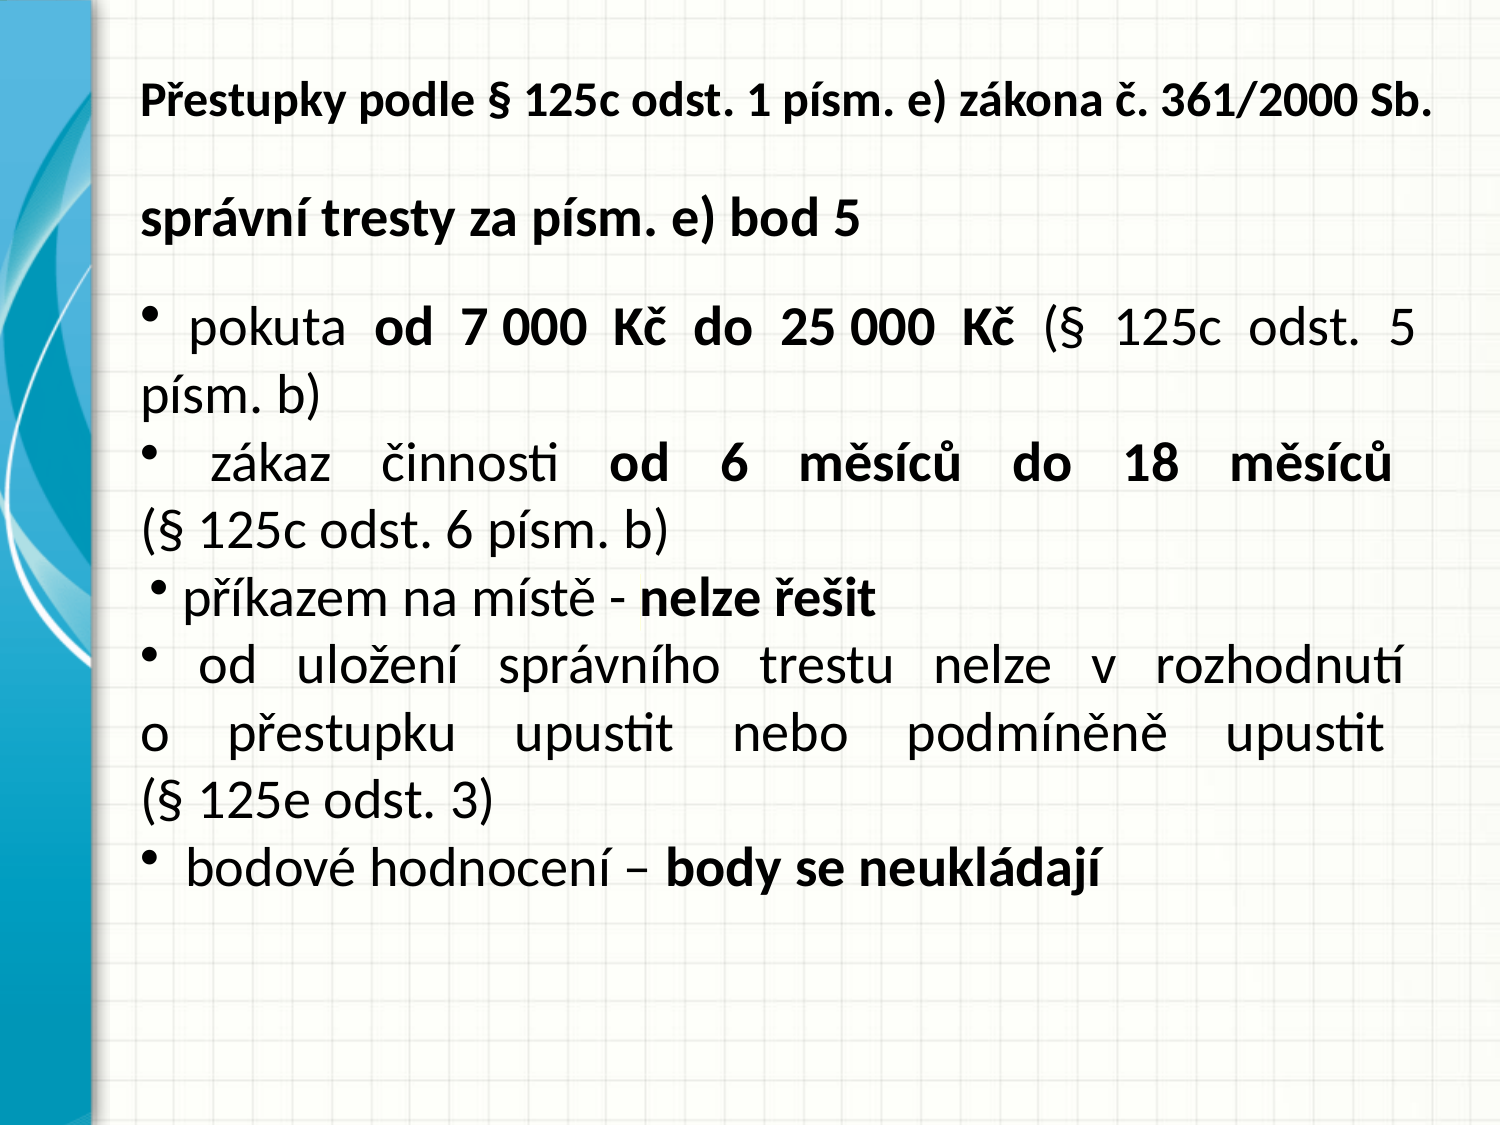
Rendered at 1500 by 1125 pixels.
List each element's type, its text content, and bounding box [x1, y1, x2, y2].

title Přestupky podle § 125c odst. 1 písm. e) zákona č. 361/2000 Sb. [125, 44, 1450, 149]
list správní tresty za písm. e) bod 5 pokuta od 7 000 Kč do 25 000 Kč​ (§ 125c odst. 5 písm. b) zákaz činnosti od 6 měsíců do 18 měsíců (​§ 125c odst. 6 písm. b) příkazem na místě - ​nelze řešit od uložení správního trestu nelze v rozhodnutí o přestupku upustit nebo podmíněně upustit (§ 125e odst. 3) bodové hodnocení – body se neukládají [125, 172, 1459, 988]
picture [0, 0, 1500, 1125]
